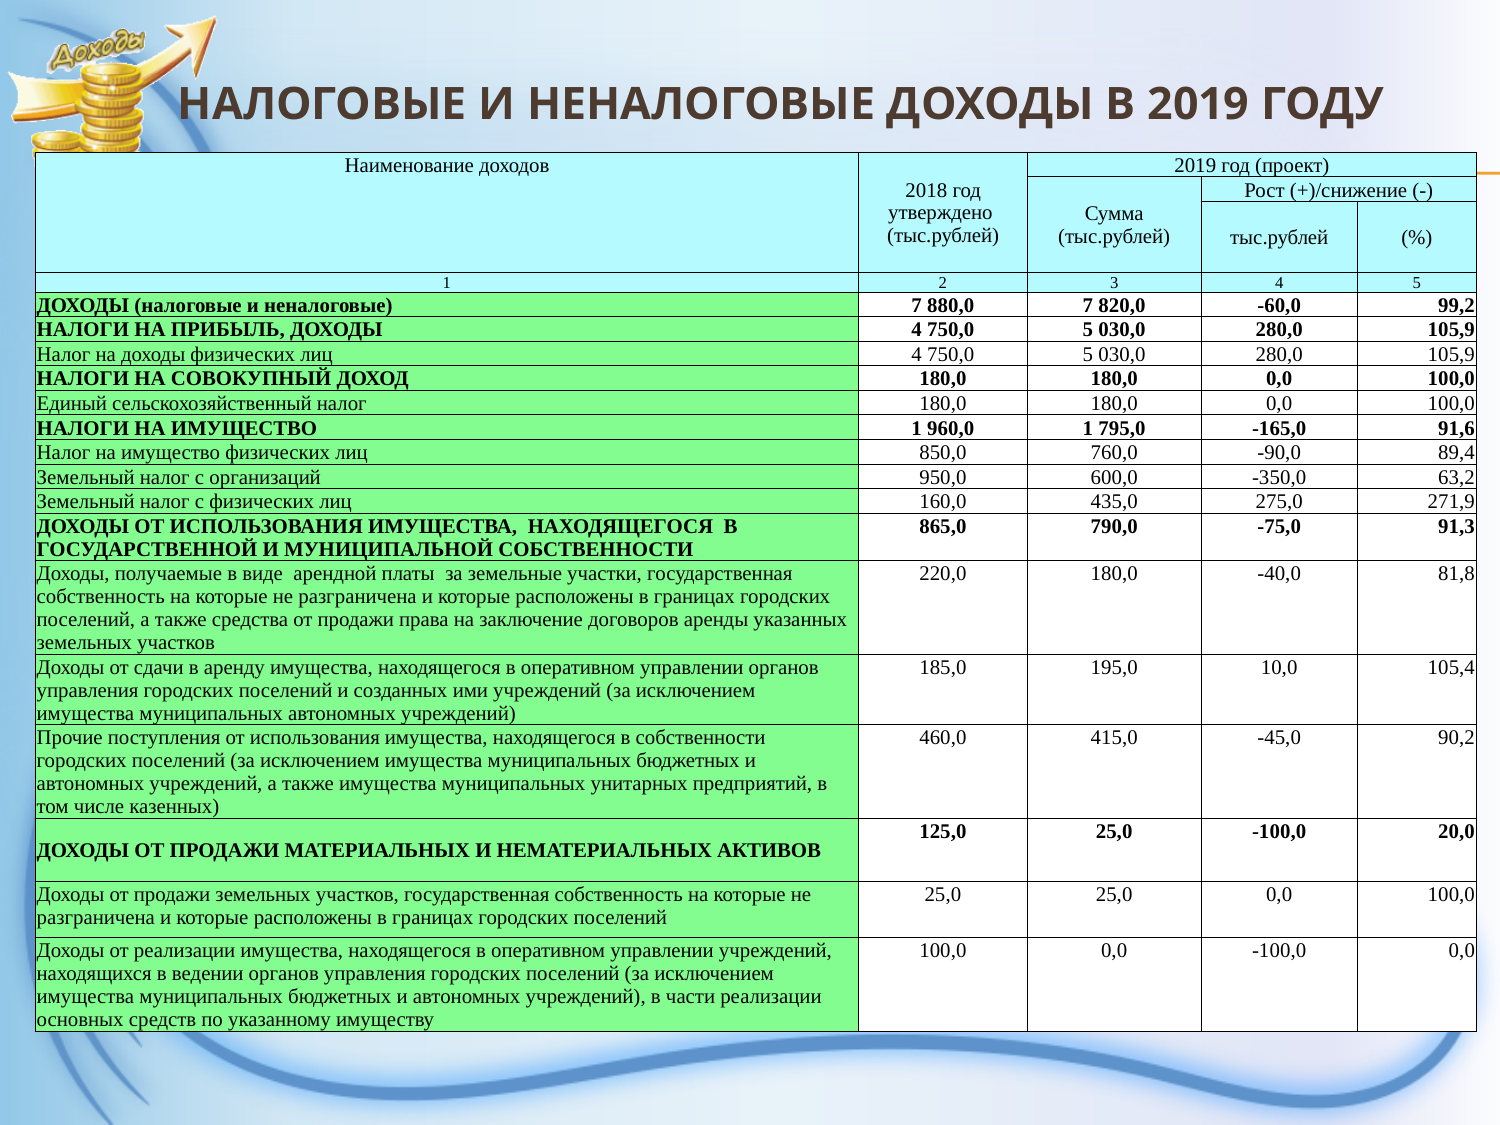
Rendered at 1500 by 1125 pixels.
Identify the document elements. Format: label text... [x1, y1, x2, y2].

table_cell ДОХОДЫ ОТ ИСПОЛЬЗОВАНИЯ ИМУЩЕСТВА, НАХОДЯЩЕГОСЯ В ГОСУДАРСТВЕННОЙ И МУНИЦИПАЛЬНОЙ СОБСТВЕННОСТИ [36, 514, 858, 560]
table_cell 180,0 [859, 391, 1027, 414]
table_cell Рост (+)/снижение (-) [1202, 177, 1476, 201]
title Налоговые и неналоговые доходы в 2019 году [223, 0, 1500, 138]
table_cell 105,4 [1358, 655, 1476, 724]
table_cell 435,0 [1028, 489, 1201, 513]
table_cell 0,0 [1028, 938, 1201, 1031]
table_cell Доходы от продажи земельных участков, государственная собственность на которые не разграничена и которые расположены в границах городских поселений [36, 882, 858, 937]
table_cell 280,0 [1202, 342, 1357, 365]
table_cell 5 [1358, 273, 1476, 292]
table_cell 3 [1028, 273, 1201, 292]
table_cell 20,0 [1358, 819, 1476, 881]
table_cell -350,0 [1202, 465, 1357, 488]
table_cell тыс.рублей [1202, 202, 1357, 272]
table_cell 4 750,0 [859, 342, 1027, 365]
table_cell 81,8 [1358, 561, 1476, 654]
table_cell Земельный налог с организаций [36, 465, 858, 488]
table_cell 0,0 [1202, 366, 1357, 390]
table_cell ДОХОДЫ (налоговые и неналоговые) [36, 293, 858, 316]
table_cell Единый сельскохозяйственный налог [36, 391, 858, 414]
table_cell -165,0 [1202, 415, 1357, 439]
table_cell 99,2 [1358, 293, 1476, 316]
table_cell 100,0 [859, 938, 1027, 1031]
table_cell -90,0 [1202, 440, 1357, 464]
table_cell Налог на имущество физических лиц [36, 440, 858, 464]
table_cell 25,0 [1028, 819, 1201, 881]
table_cell 275,0 [1202, 489, 1357, 513]
table_cell 4 [1202, 273, 1357, 292]
table_cell Налог на доходы физических лиц [36, 342, 858, 365]
table_cell 600,0 [1028, 465, 1201, 488]
picture [0, 175, 1500, 1125]
table_cell 100,0 [1358, 366, 1476, 390]
table_cell 0,0 [1202, 882, 1357, 937]
picture [224, 138, 1500, 171]
table_cell -40,0 [1202, 561, 1357, 654]
table_cell 195,0 [1028, 655, 1201, 724]
table_cell 4 750,0 [859, 317, 1027, 341]
picture [0, 0, 223, 223]
table_cell 160,0 [859, 489, 1027, 513]
table_header Наименование доходов [36, 153, 858, 272]
table_cell 220,0 [859, 561, 1027, 654]
table_cell НАЛОГИ НА ИМУЩЕСТВО [36, 415, 858, 439]
table_cell 790,0 [1028, 514, 1201, 560]
table_cell 25,0 [1028, 882, 1201, 937]
table_cell 63,2 [1358, 465, 1476, 488]
table_cell Прочие поступления от использования имущества, находящегося в собственности городских поселений (за исключением имущества муниципальных бюджетных и автономных учреждений, а также имущества муниципальных унитарных предприятий, в том числе казенных) [36, 725, 858, 818]
table_cell -75,0 [1202, 514, 1357, 560]
table_cell 1 795,0 [1028, 415, 1201, 439]
table_cell -45,0 [1202, 725, 1357, 818]
table_cell Доходы от реализации имущества, находящегося в оперативном управлении учреждений, находящихся в ведении органов управления городских поселений (за исключением имущества муниципальных бюджетных и автономных учреждений), в части реализации основных средств по указанному имуществу [36, 938, 858, 1031]
table_cell 280,0 [1202, 317, 1357, 341]
table_header 2019 год (проект) [1028, 153, 1476, 176]
table_cell НАЛОГИ НА СОВОКУПНЫЙ ДОХОД [36, 366, 858, 390]
table_cell 7 820,0 [1028, 293, 1201, 316]
table_header 2018 год утверждено (тыс.рублей) [859, 153, 1027, 272]
table_cell 105,9 [1358, 342, 1476, 365]
table_cell Доходы, получаемые в виде арендной платы за земельные участки, государственная собственность на которые не разграничена и которые расположены в границах городских поселений, а также средства от продажи права на заключение договоров аренды указанных земельных участков [36, 561, 858, 654]
table_cell 10,0 [1202, 655, 1357, 724]
table_cell 89,4 [1358, 440, 1476, 464]
table_cell 125,0 [859, 819, 1027, 881]
table_cell (%) [1358, 202, 1476, 272]
table_cell 180,0 [1028, 561, 1201, 654]
table_cell Земельный налог с физических лиц [36, 489, 858, 513]
table_cell 105,9 [1358, 317, 1476, 341]
table_cell 91,6 [1358, 415, 1476, 439]
table_cell 100,0 [1358, 882, 1476, 937]
table_cell 760,0 [1028, 440, 1201, 464]
table_cell 1 [36, 273, 858, 292]
table_cell 5 030,0 [1028, 317, 1201, 341]
table_cell Сумма (тыс.рублей) [1028, 177, 1201, 272]
table_cell 415,0 [1028, 725, 1201, 818]
table_cell 90,2 [1358, 725, 1476, 818]
table_cell 180,0 [859, 366, 1027, 390]
table_cell 25,0 [859, 882, 1027, 937]
table_cell 460,0 [859, 725, 1027, 818]
table_cell -100,0 [1202, 938, 1357, 1031]
table_cell -60,0 [1202, 293, 1357, 316]
table_cell 100,0 [1358, 391, 1476, 414]
table_cell 271,9 [1358, 489, 1476, 513]
table_cell 5 030,0 [1028, 342, 1201, 365]
table_cell 180,0 [1028, 366, 1201, 390]
table_cell 185,0 [859, 655, 1027, 724]
table_cell 91,3 [1358, 514, 1476, 560]
table_cell Доходы от сдачи в аренду имущества, находящегося в оперативном управлении органов управления городских поселений и созданных ими учреждений (за исключением имущества муниципальных автономных учреждений) [36, 655, 858, 724]
table_cell 2 [859, 273, 1027, 292]
table_cell НАЛОГИ НА ПРИБЫЛЬ, ДОХОДЫ [36, 317, 858, 341]
table_cell 850,0 [859, 440, 1027, 464]
table_cell 0,0 [1202, 391, 1357, 414]
table_cell ДОХОДЫ ОТ ПРОДАЖИ МАТЕРИАЛЬНЫХ И НЕМАТЕРИАЛЬНЫХ АКТИВОВ [36, 819, 858, 881]
table_cell 1 960,0 [859, 415, 1027, 439]
table_cell 865,0 [859, 514, 1027, 560]
table_cell 7 880,0 [859, 293, 1027, 316]
table_cell -100,0 [1202, 819, 1357, 881]
table_cell 180,0 [1028, 391, 1201, 414]
table_cell 950,0 [859, 465, 1027, 488]
table_cell 0,0 [1358, 938, 1476, 1031]
